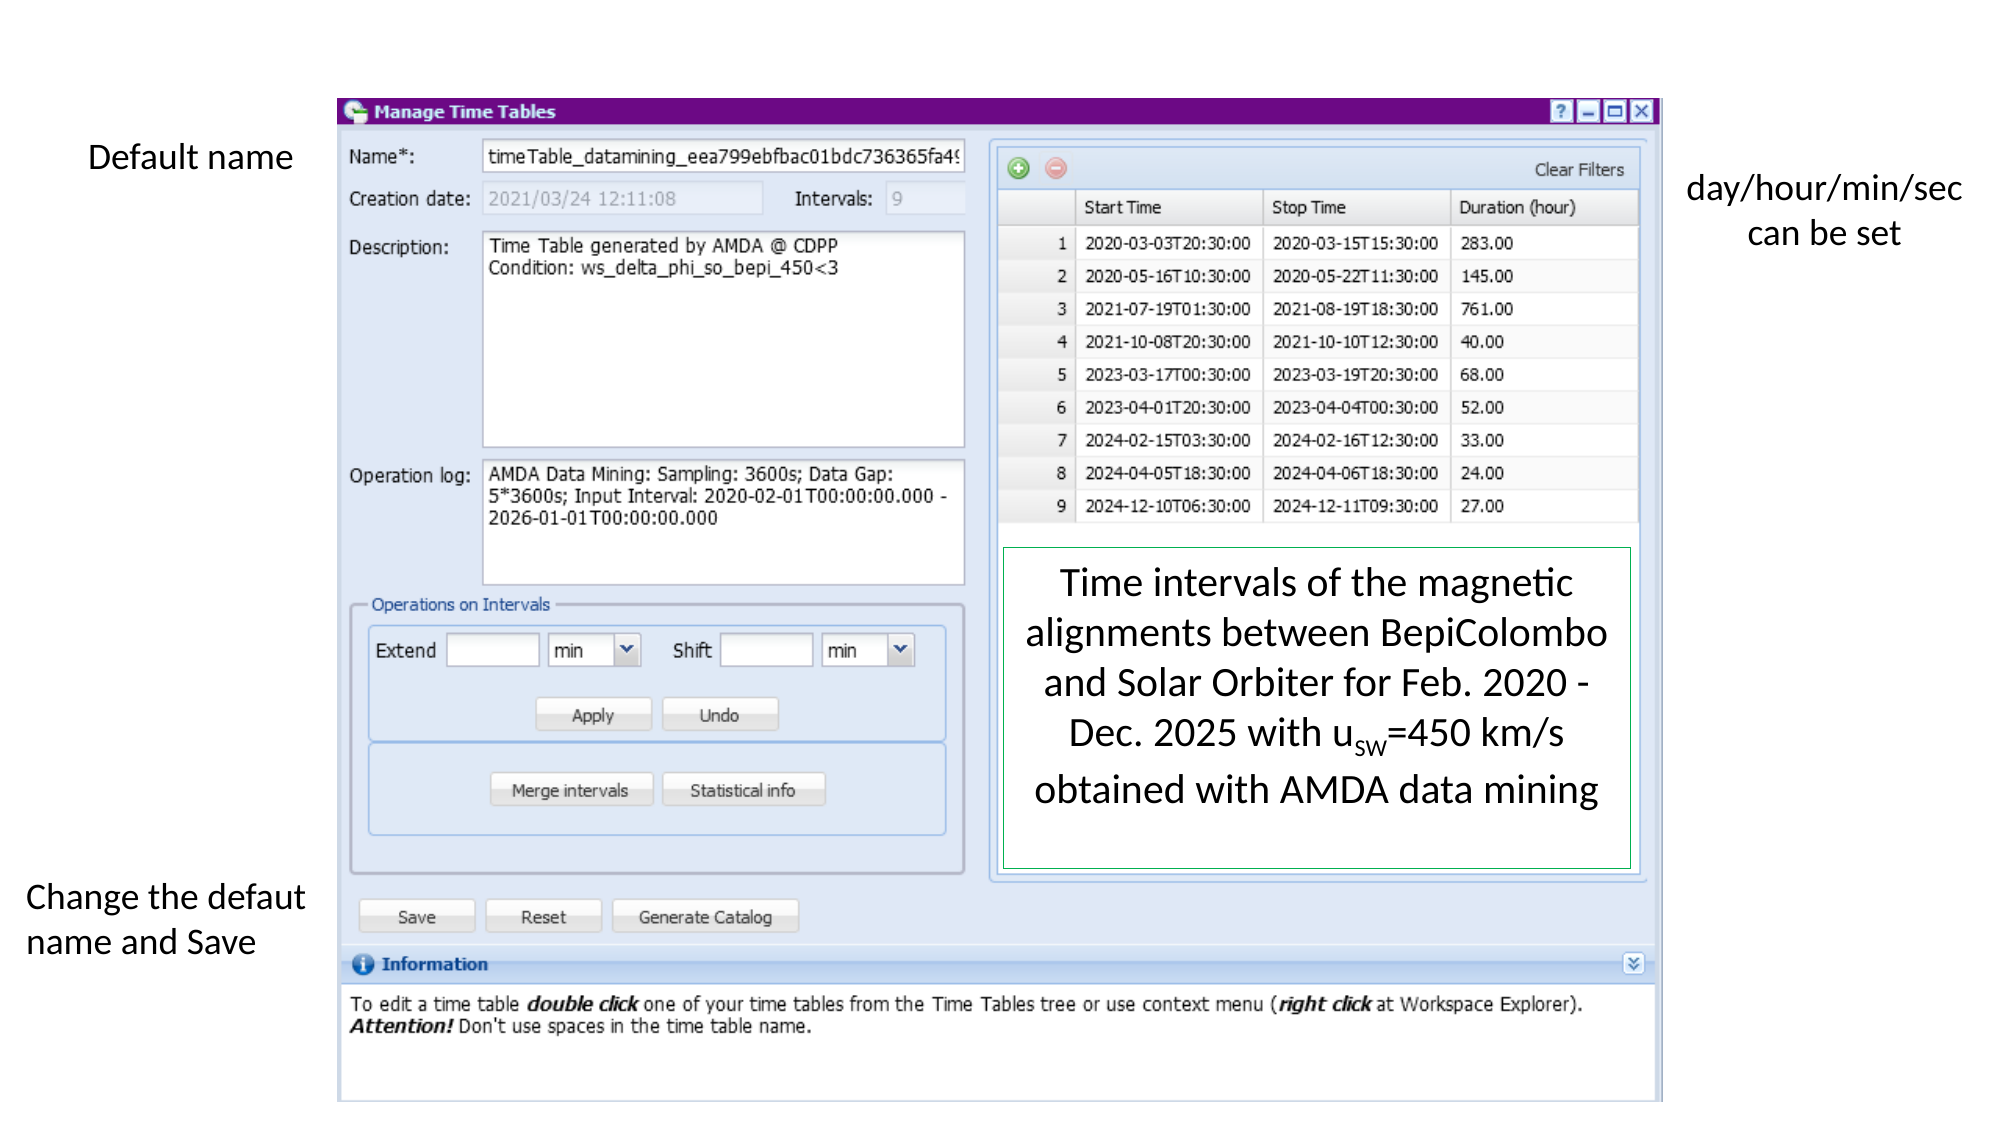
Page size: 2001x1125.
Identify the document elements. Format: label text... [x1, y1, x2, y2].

picture [337, 98, 1663, 1102]
text_box day/hour/min/sec can be set [1663, 155, 1987, 260]
text_box Change the defaut name and Save [11, 865, 337, 970]
text_box Default name [73, 124, 309, 185]
